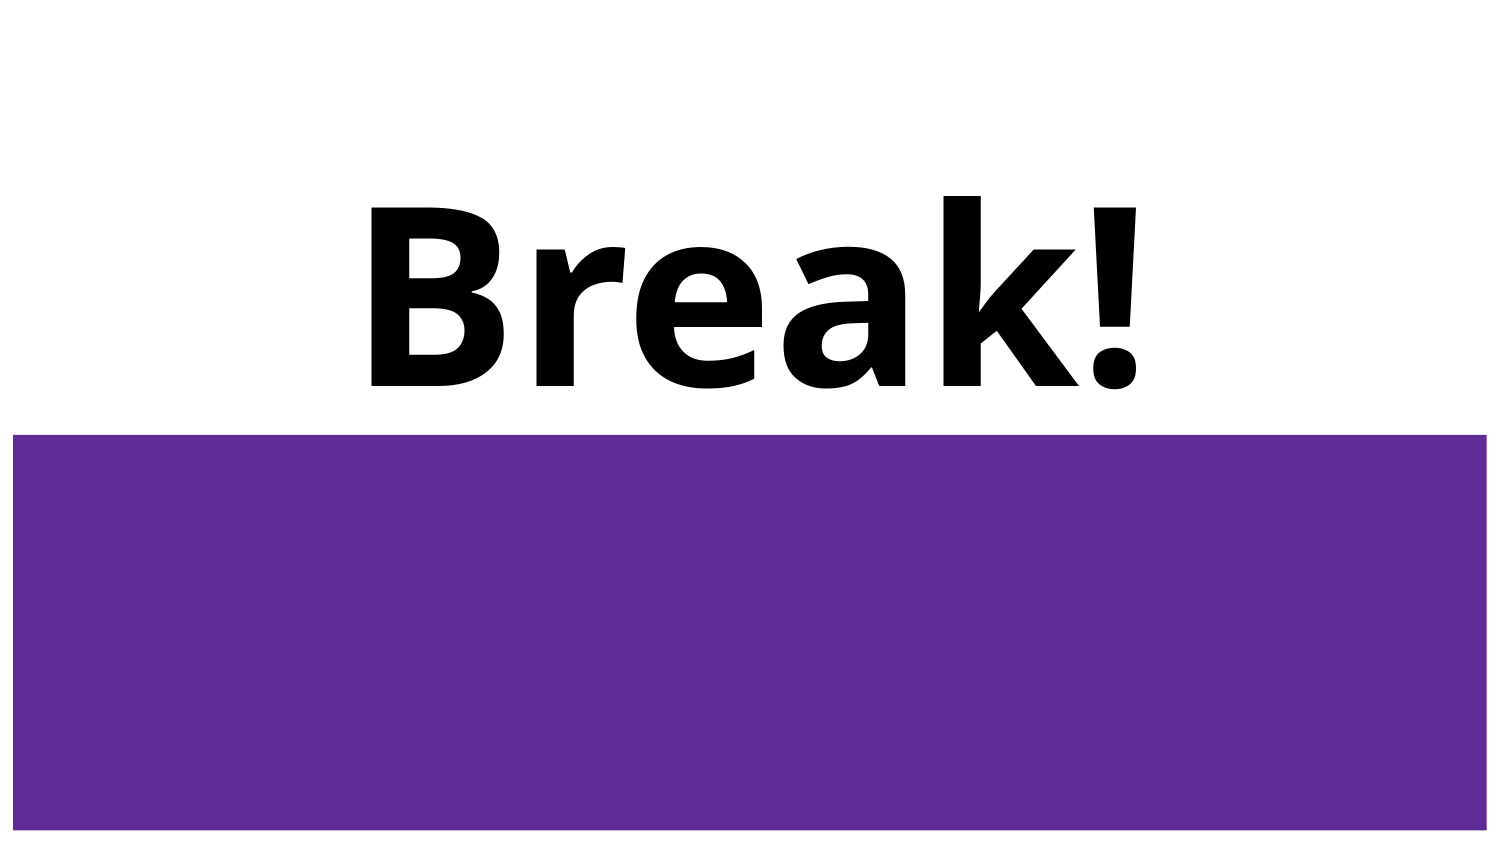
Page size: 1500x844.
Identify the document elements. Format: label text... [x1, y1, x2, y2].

title Break! [51, 121, 1449, 451]
